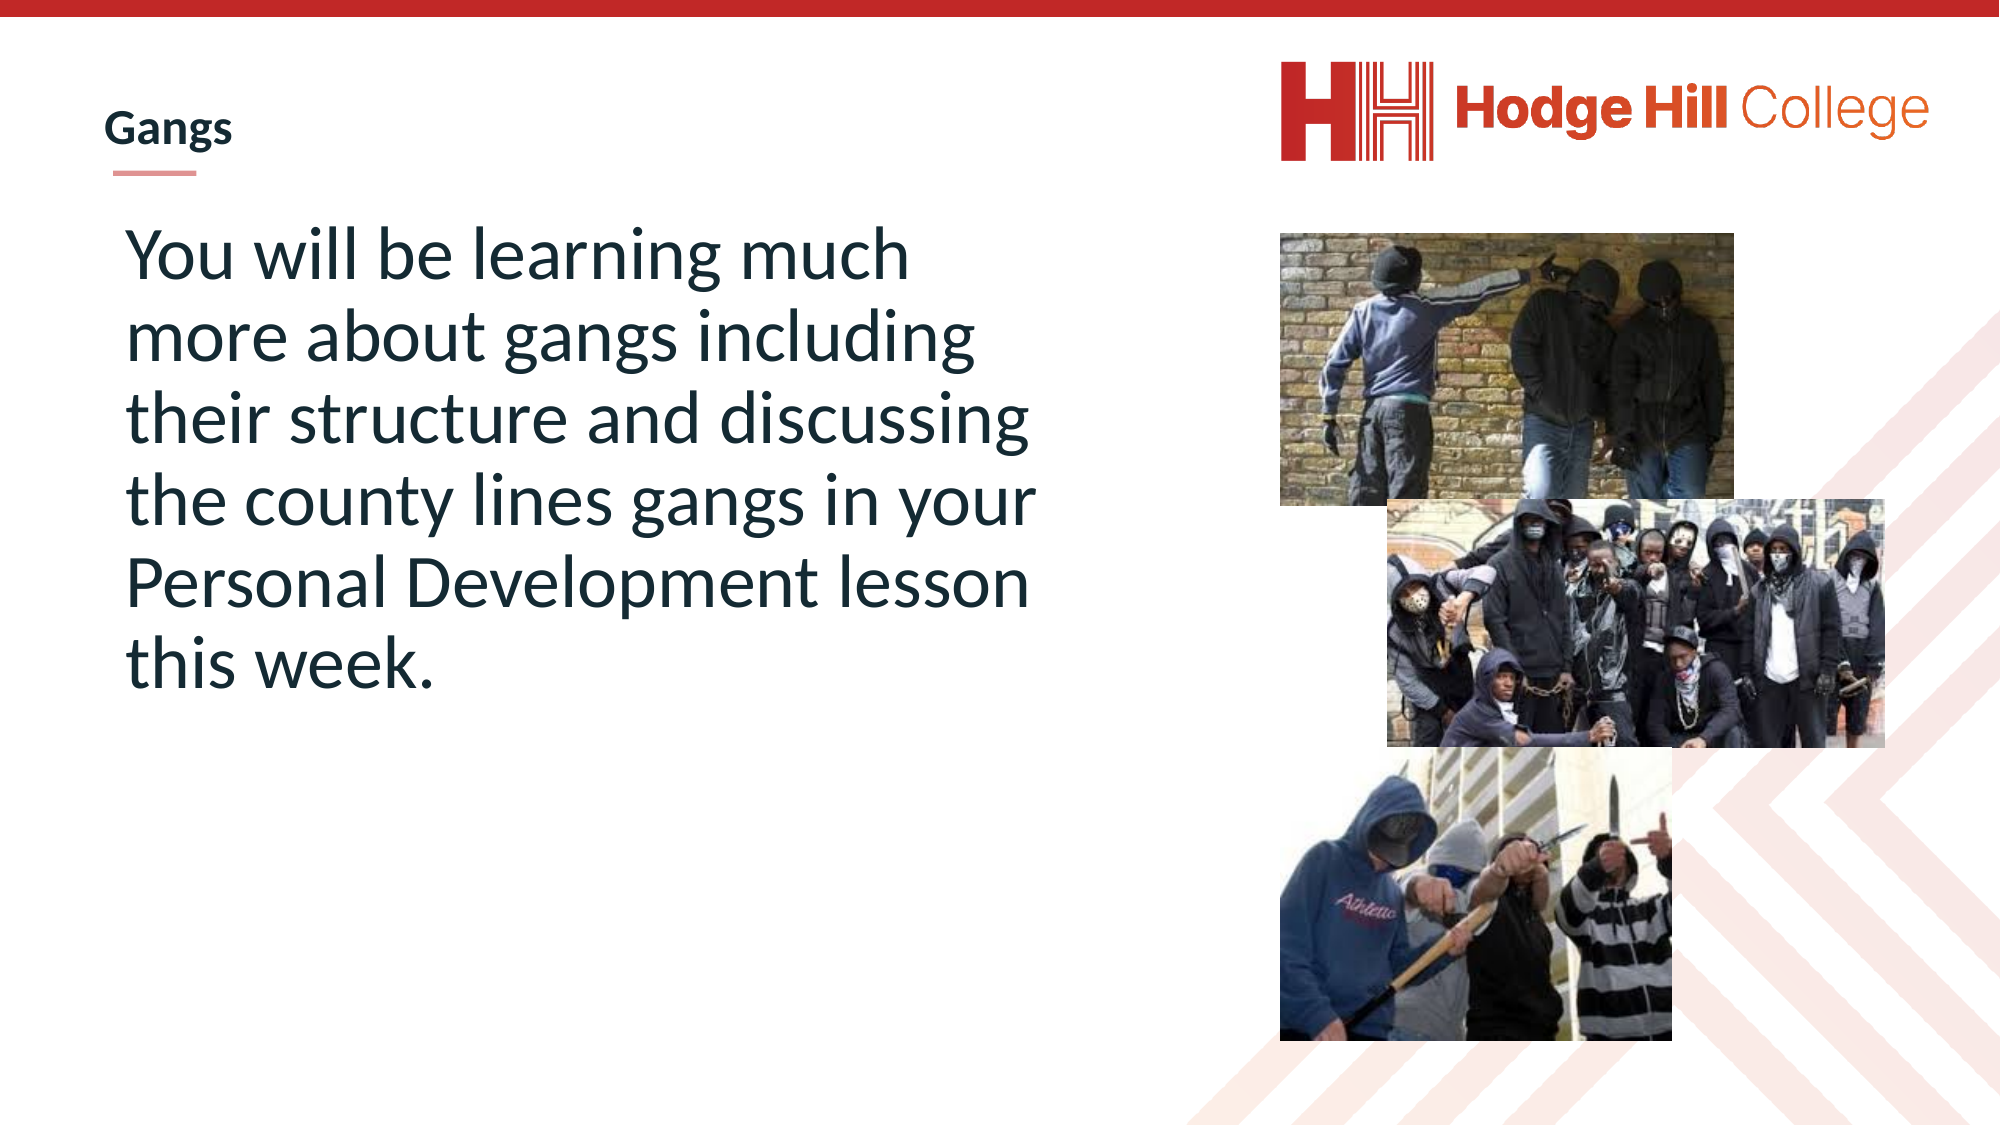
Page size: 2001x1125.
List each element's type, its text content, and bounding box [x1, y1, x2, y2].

picture [0, 0, 1999, 17]
title Gangs [102, 29, 1091, 219]
list You will be learning much more about gangs including their structure and discussing the county lines gangs in your Personal Development lesson this week. [110, 219, 1073, 1046]
picture [1073, 198, 2000, 1125]
picture [1280, 61, 1929, 161]
